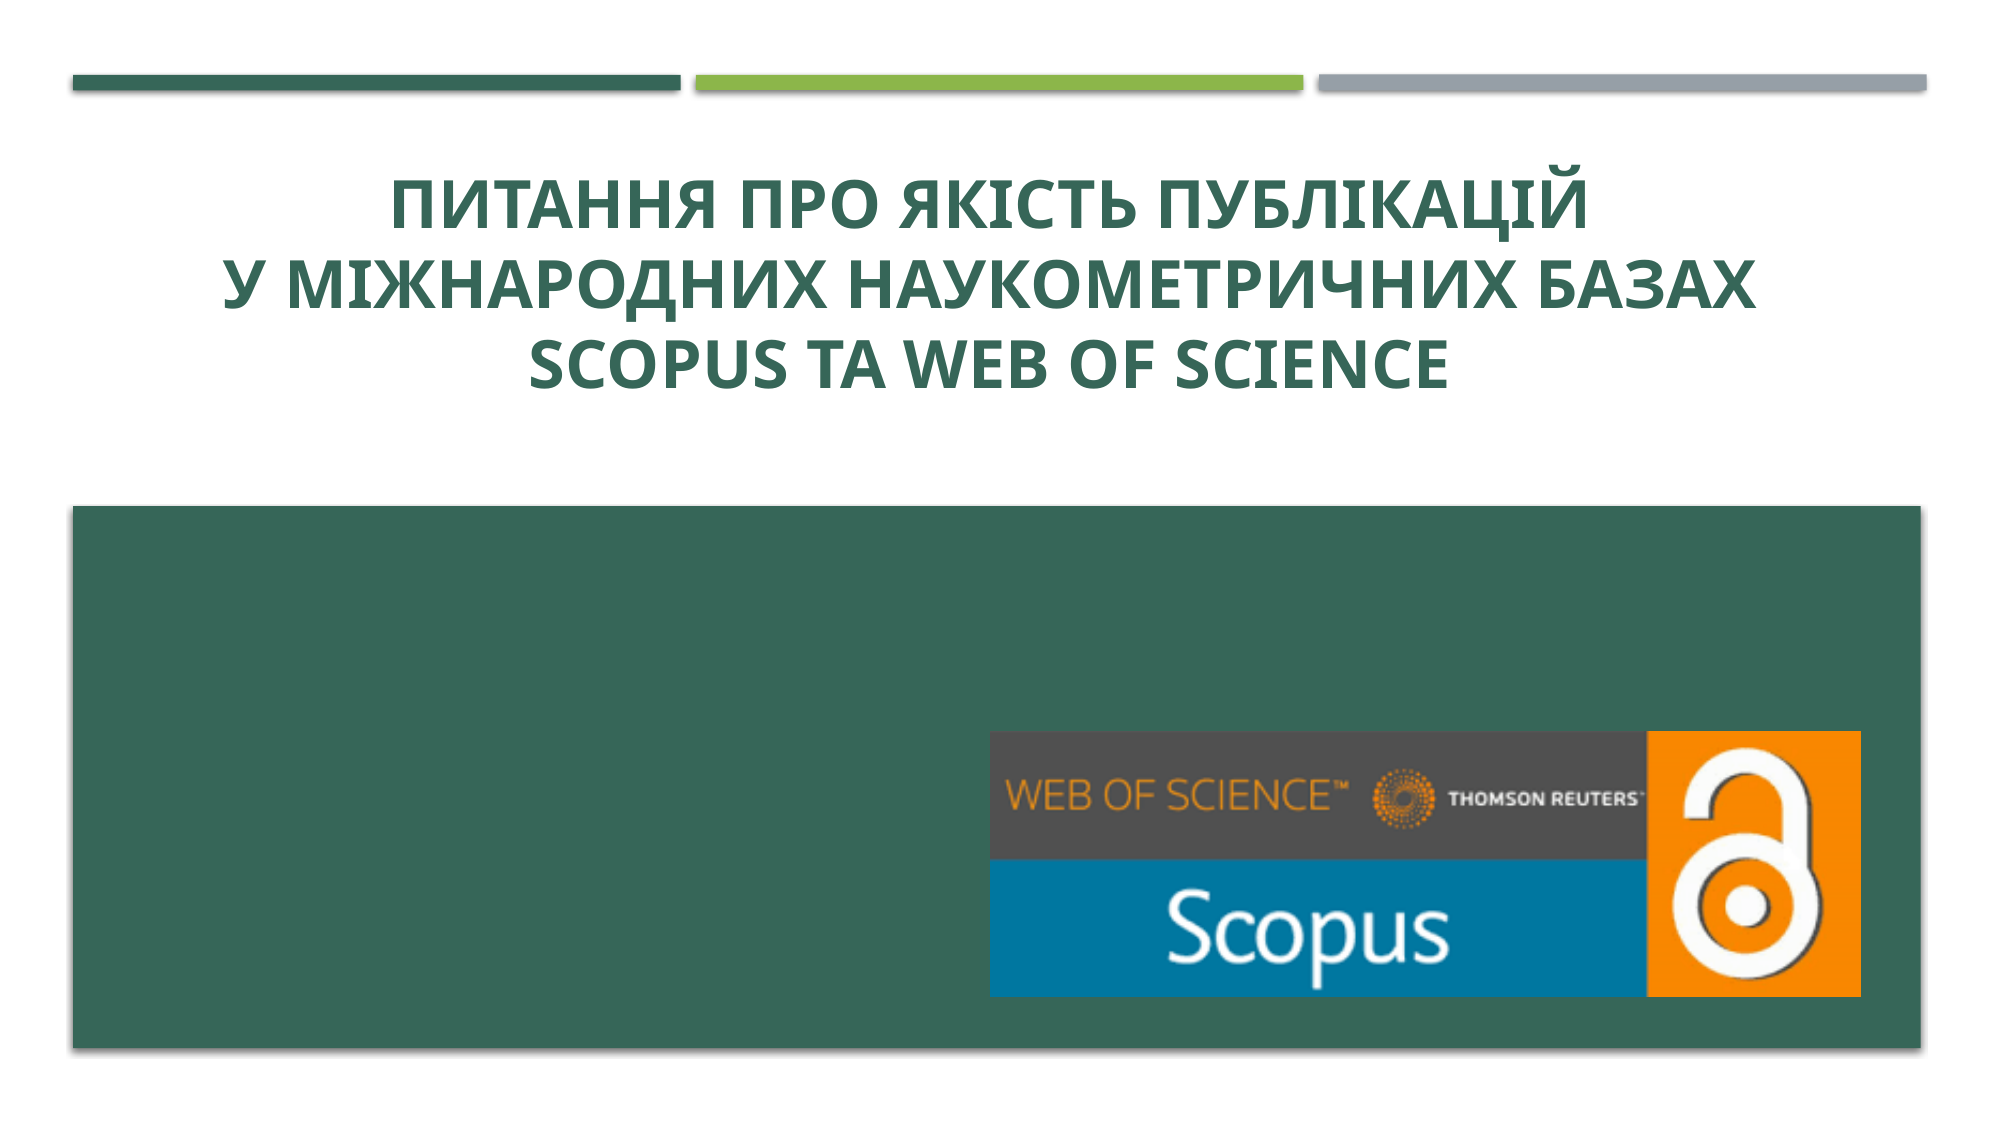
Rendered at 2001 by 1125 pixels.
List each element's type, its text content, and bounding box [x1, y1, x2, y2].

picture [990, 731, 1861, 998]
picture [1311, 911, 1355, 990]
title ПИТАННЯ ПРО ЯКІСТЬ ПУБЛІКАЦІЙ У МІЖНАРОДНИХ НАУКОМЕТРИЧНИХ БАЗАХ SCOPUS ТА WeB OF SCIENCE [88, 167, 1893, 410]
picture [1363, 911, 1406, 964]
picture [1255, 911, 1304, 964]
picture [1215, 911, 1255, 964]
picture [1413, 911, 1449, 964]
picture [1168, 888, 1212, 964]
